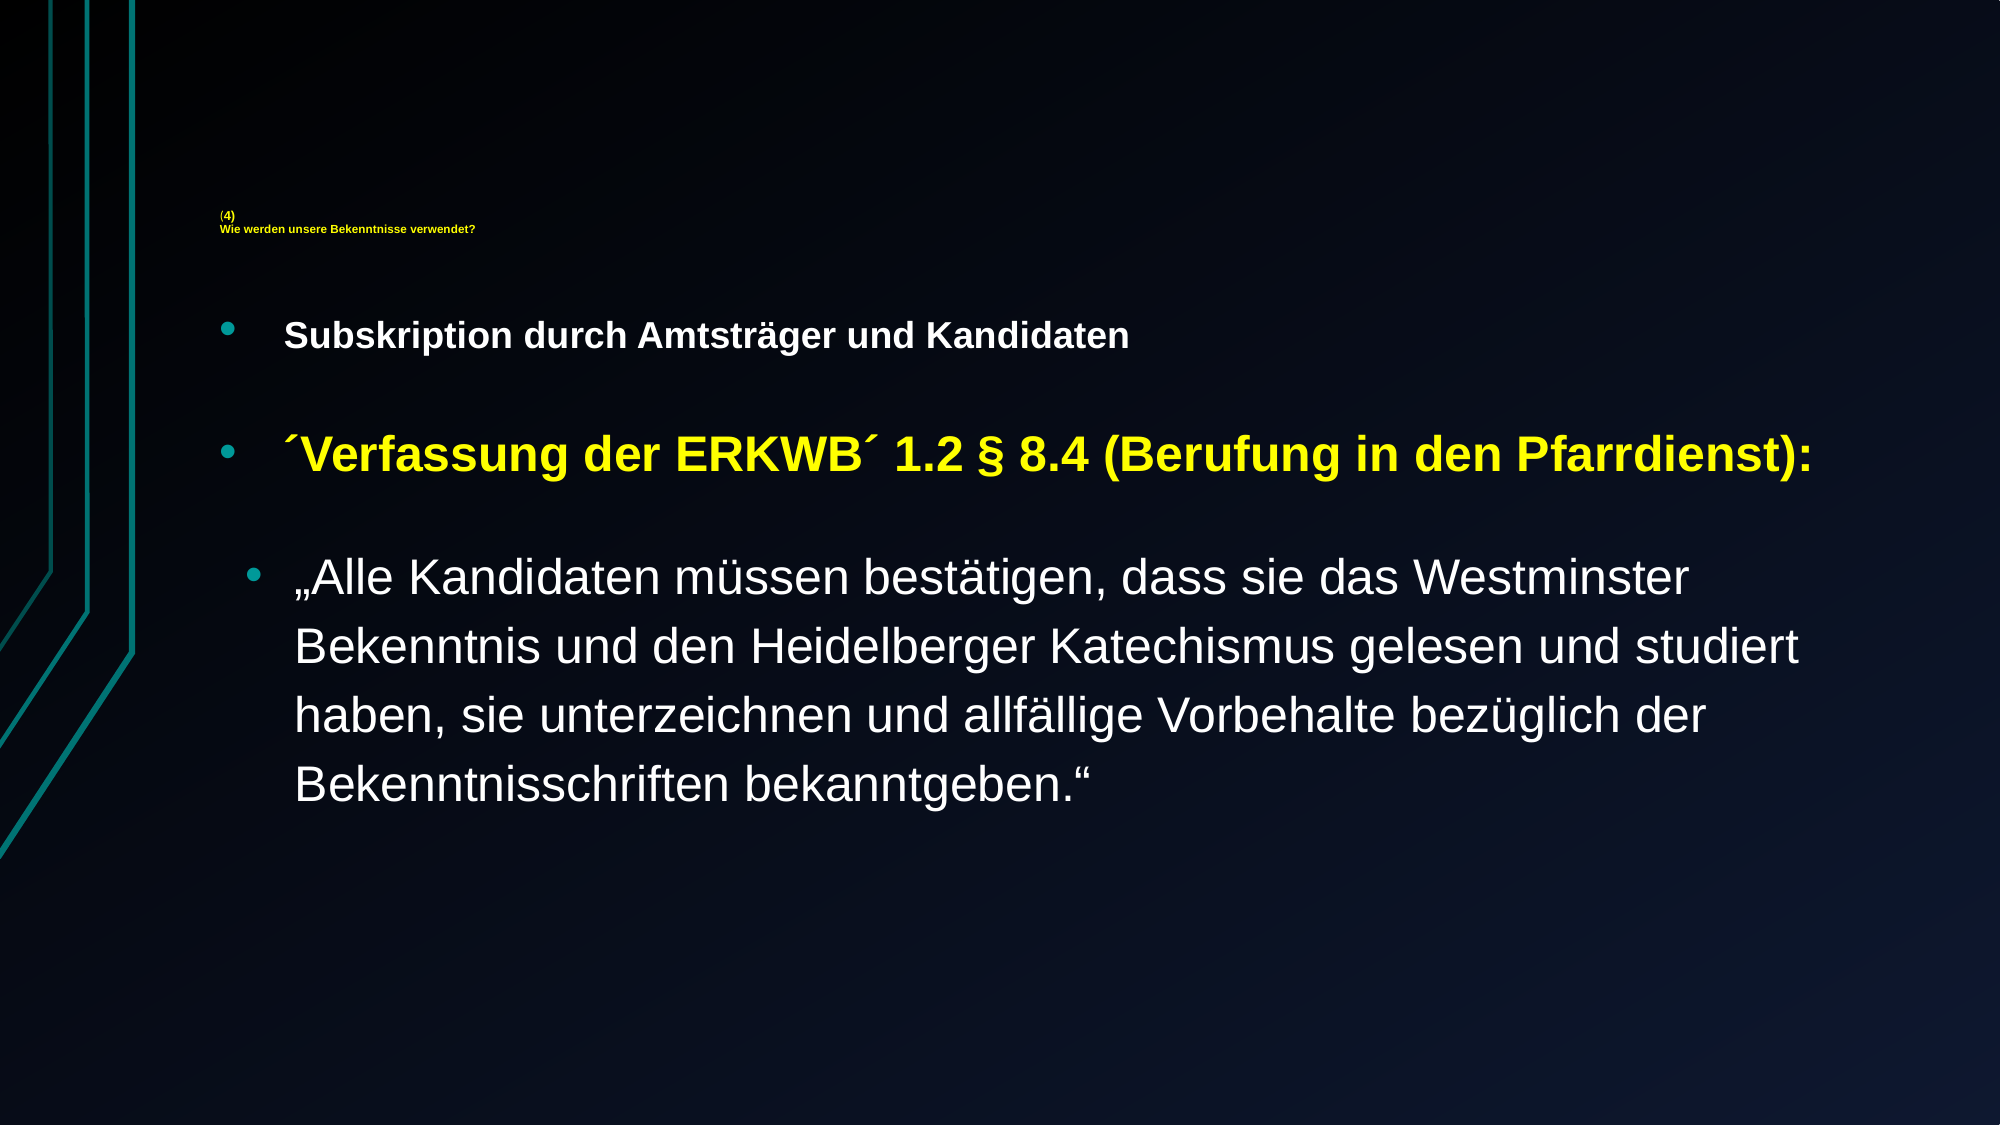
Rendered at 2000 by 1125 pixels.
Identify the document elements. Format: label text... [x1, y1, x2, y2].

title (4) Wie werden unsere Bekenntnisse verwendet? [199, 45, 1900, 246]
list Subskription durch Amtsträger und Kandidaten ´Verfassung der ERKWB´ 1.2 § 8.4 (Berufung in den Pfarrdienst): „Alle Kandidaten müssen bestätigen, dass sie das Westminster Bekenntnis und den Heidelberger Katechismus gelesen und studiert haben, sie unterzeichnen und allfällige Vorbehalte bezüglich der Bekenntnisschriften bekanntgeben.“ [199, 279, 1900, 1012]
